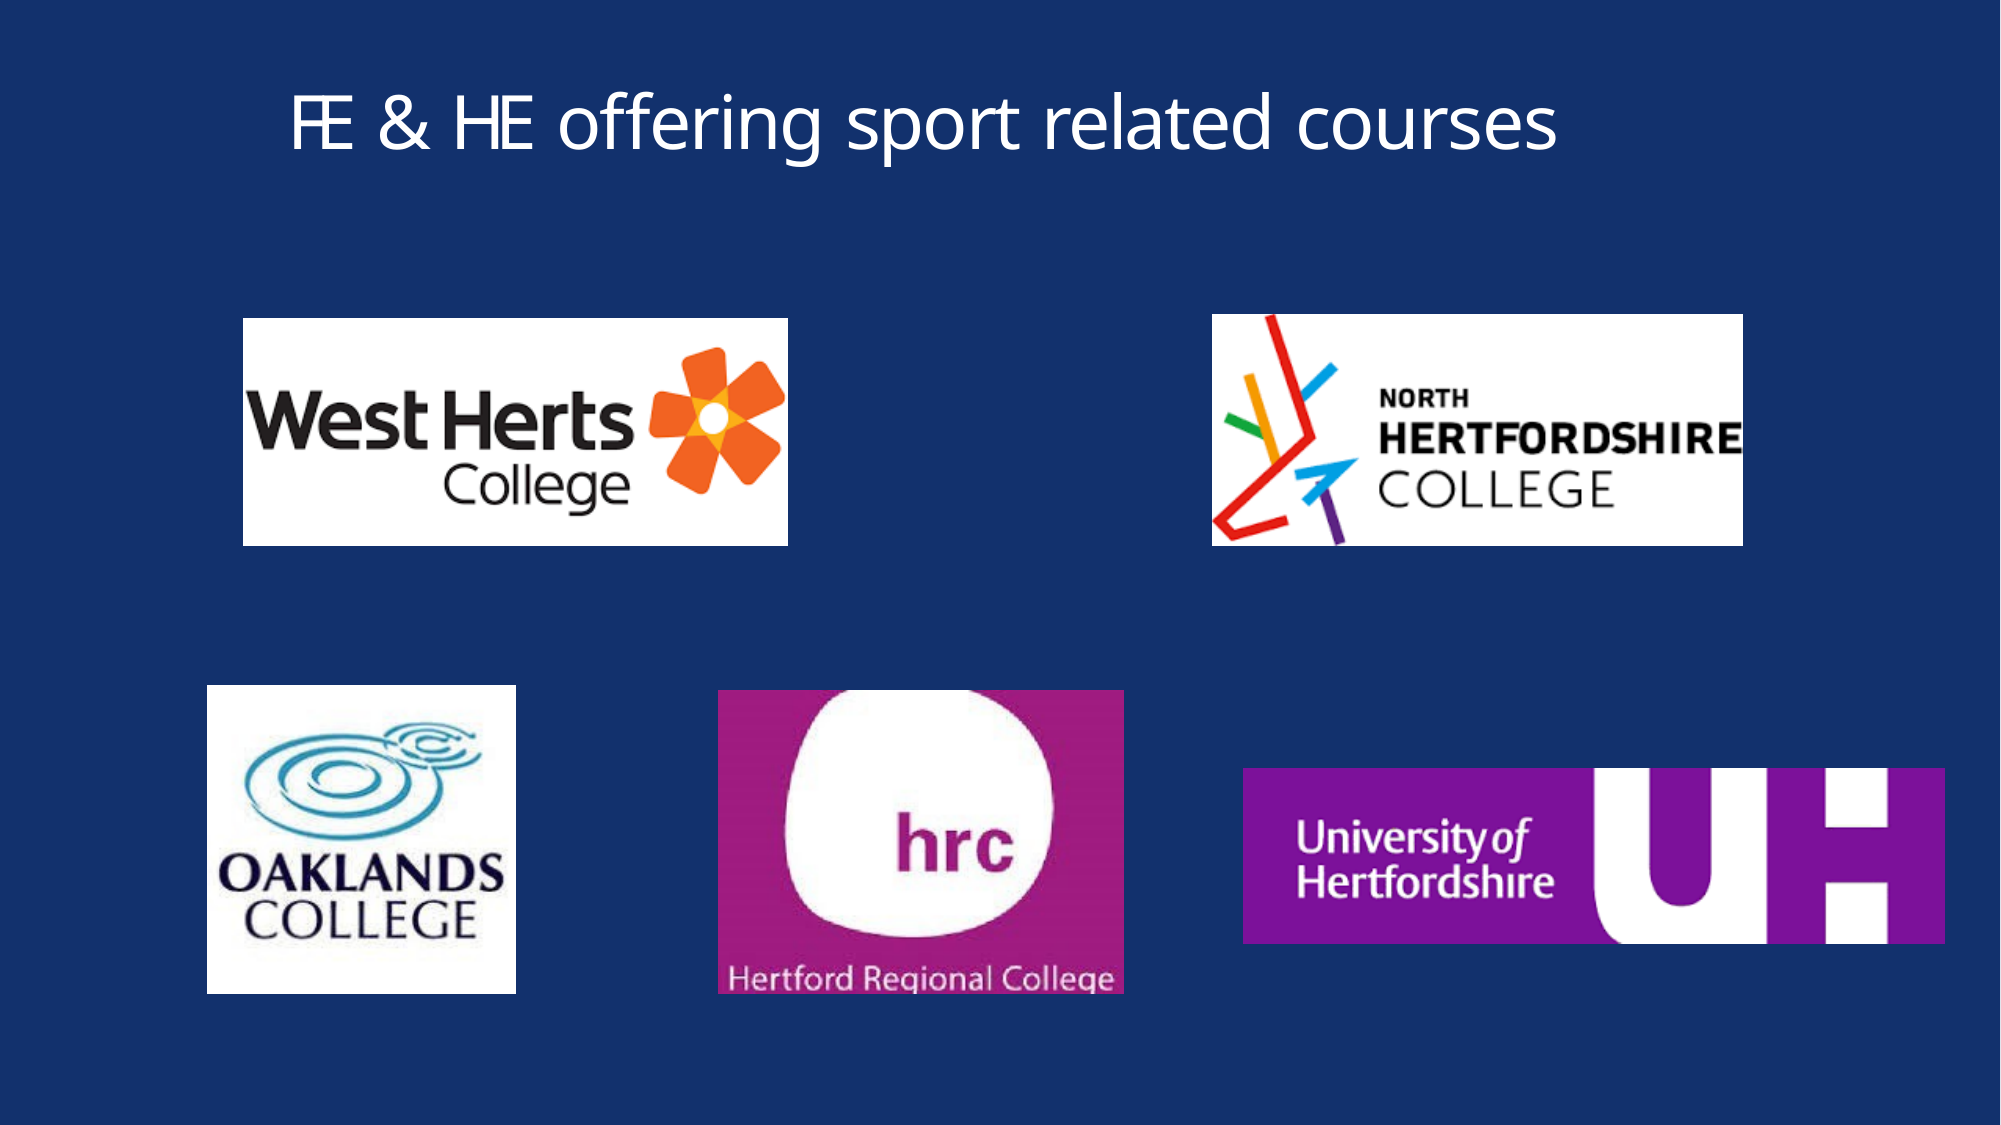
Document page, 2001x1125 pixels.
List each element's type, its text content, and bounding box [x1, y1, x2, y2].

picture [1242, 768, 1945, 945]
picture [243, 318, 788, 546]
picture [718, 690, 1124, 994]
picture [1212, 313, 1743, 546]
picture [207, 685, 516, 994]
title FE & HE offering sport related courses [94, 30, 1906, 263]
